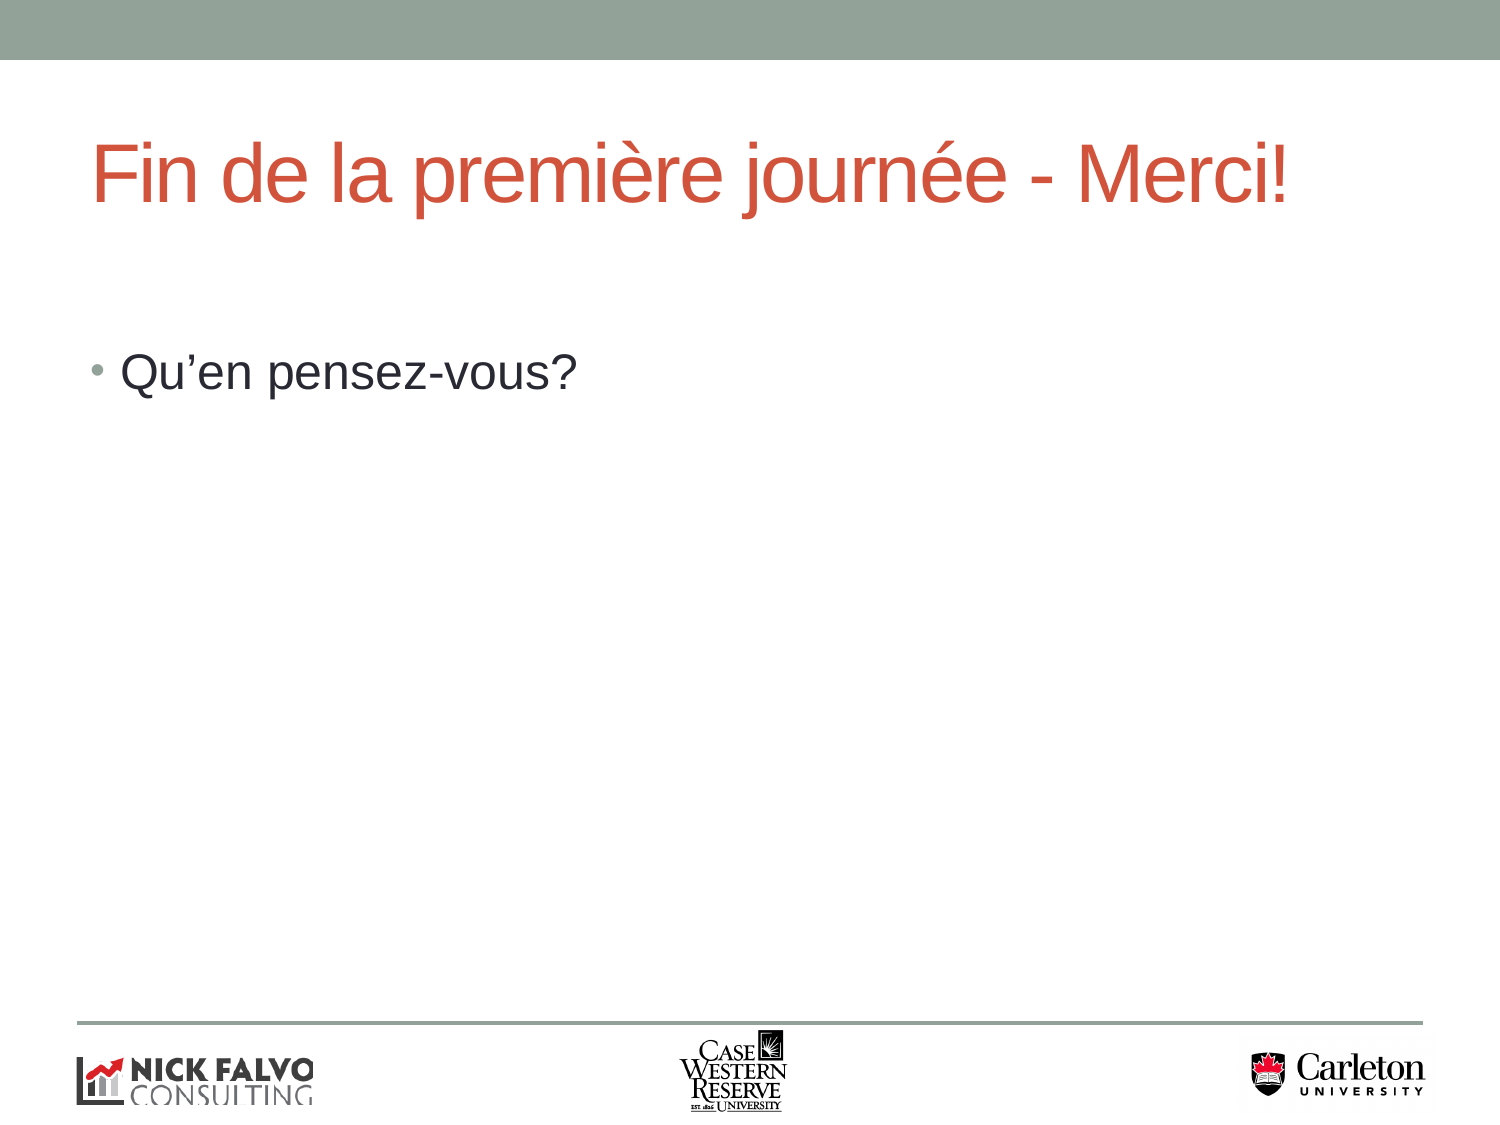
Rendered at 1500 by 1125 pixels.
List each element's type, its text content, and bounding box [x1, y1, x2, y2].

picture [1237, 1035, 1436, 1114]
list Qu’en pensez-vous? [75, 262, 1425, 988]
title Fin de la première journée - Merci! [75, 87, 1425, 250]
picture [679, 1030, 793, 1120]
